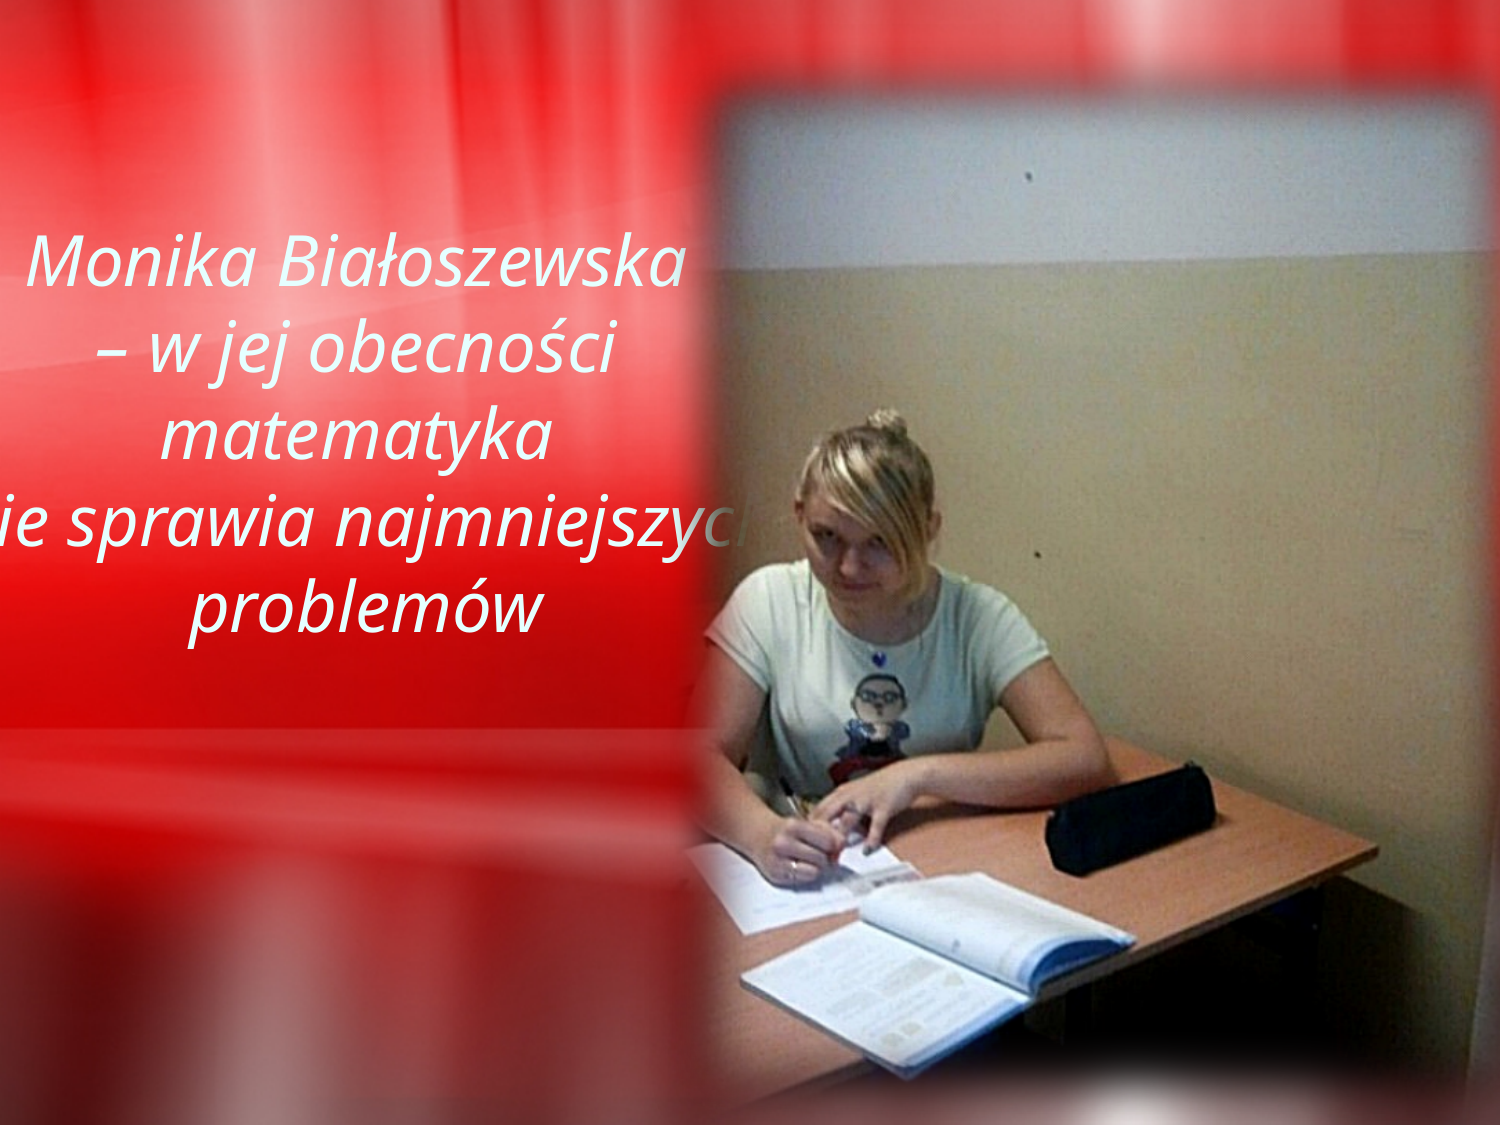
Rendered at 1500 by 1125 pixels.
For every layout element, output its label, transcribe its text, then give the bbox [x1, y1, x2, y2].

title Monika Białoszewska – w jej obecności matematyka nie sprawia najmniejszych problemów [0, 243, 661, 618]
picture [0, 0, 1500, 1125]
